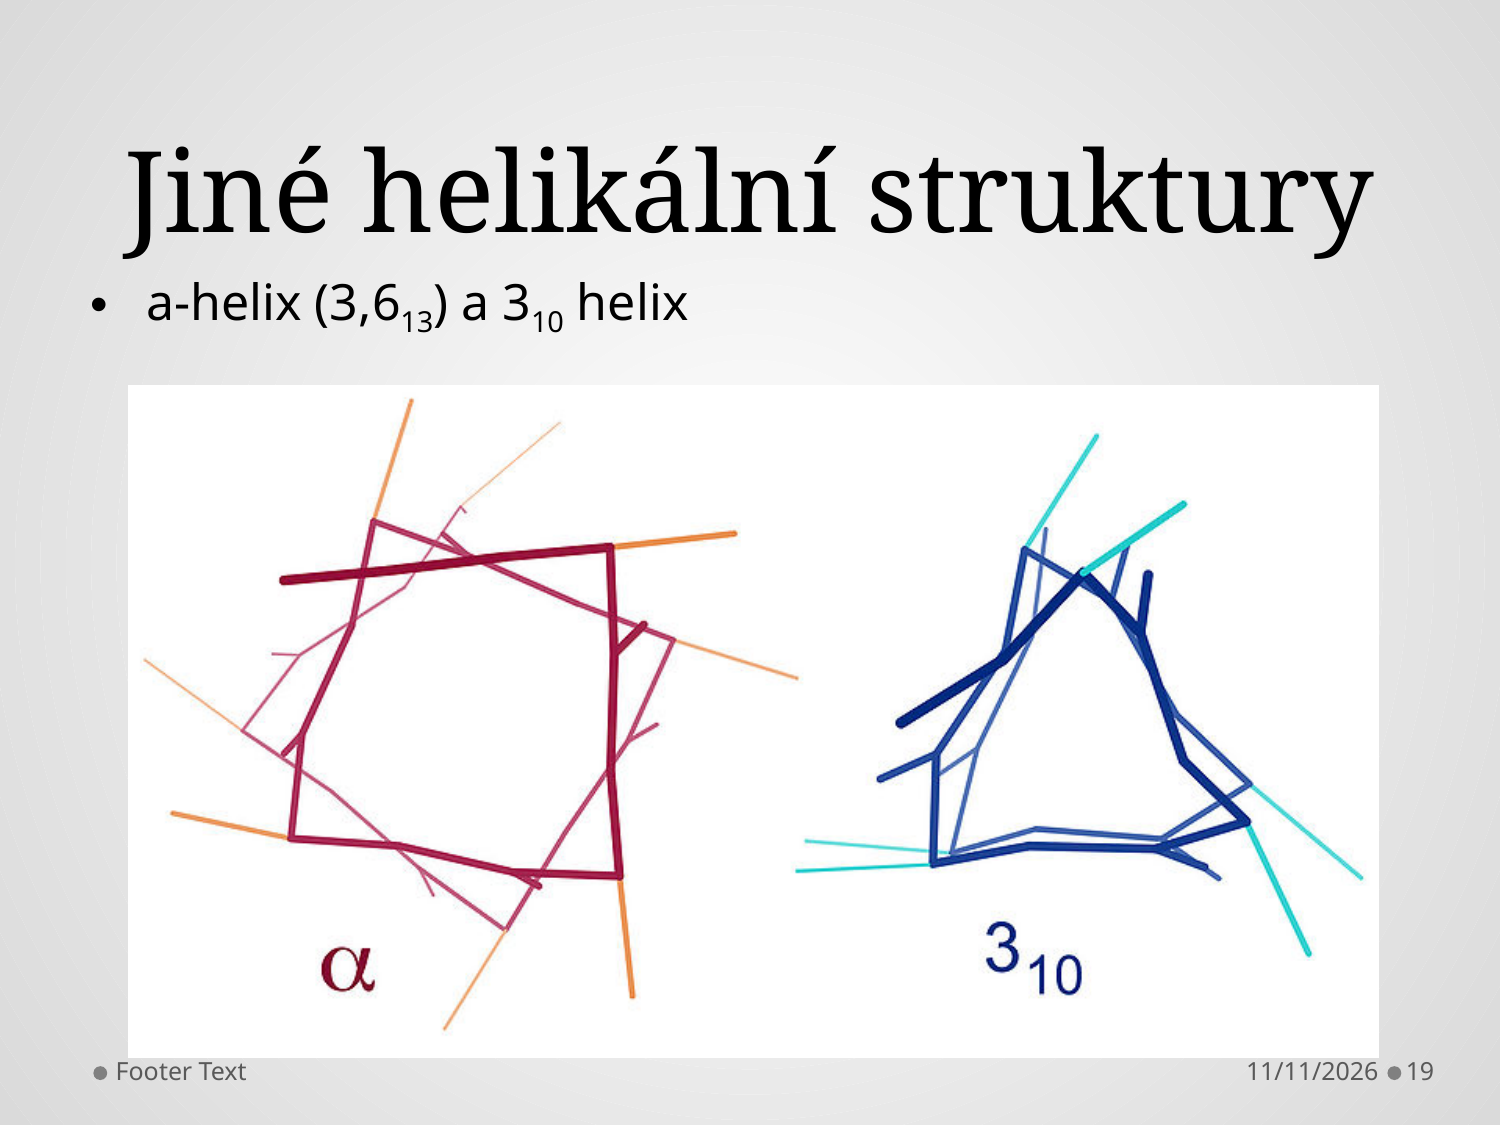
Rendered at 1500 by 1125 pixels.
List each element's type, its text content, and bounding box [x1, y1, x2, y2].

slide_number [1043, 1042, 1386, 1103]
list a-helix (3,613) a 310 helix [75, 262, 1425, 1005]
picture [128, 385, 1379, 1058]
title Jiné helikální struktury [75, 0, 1425, 262]
footer Footer Text [108, 1042, 576, 1103]
slide_number 19 [1401, 1042, 1494, 1103]
